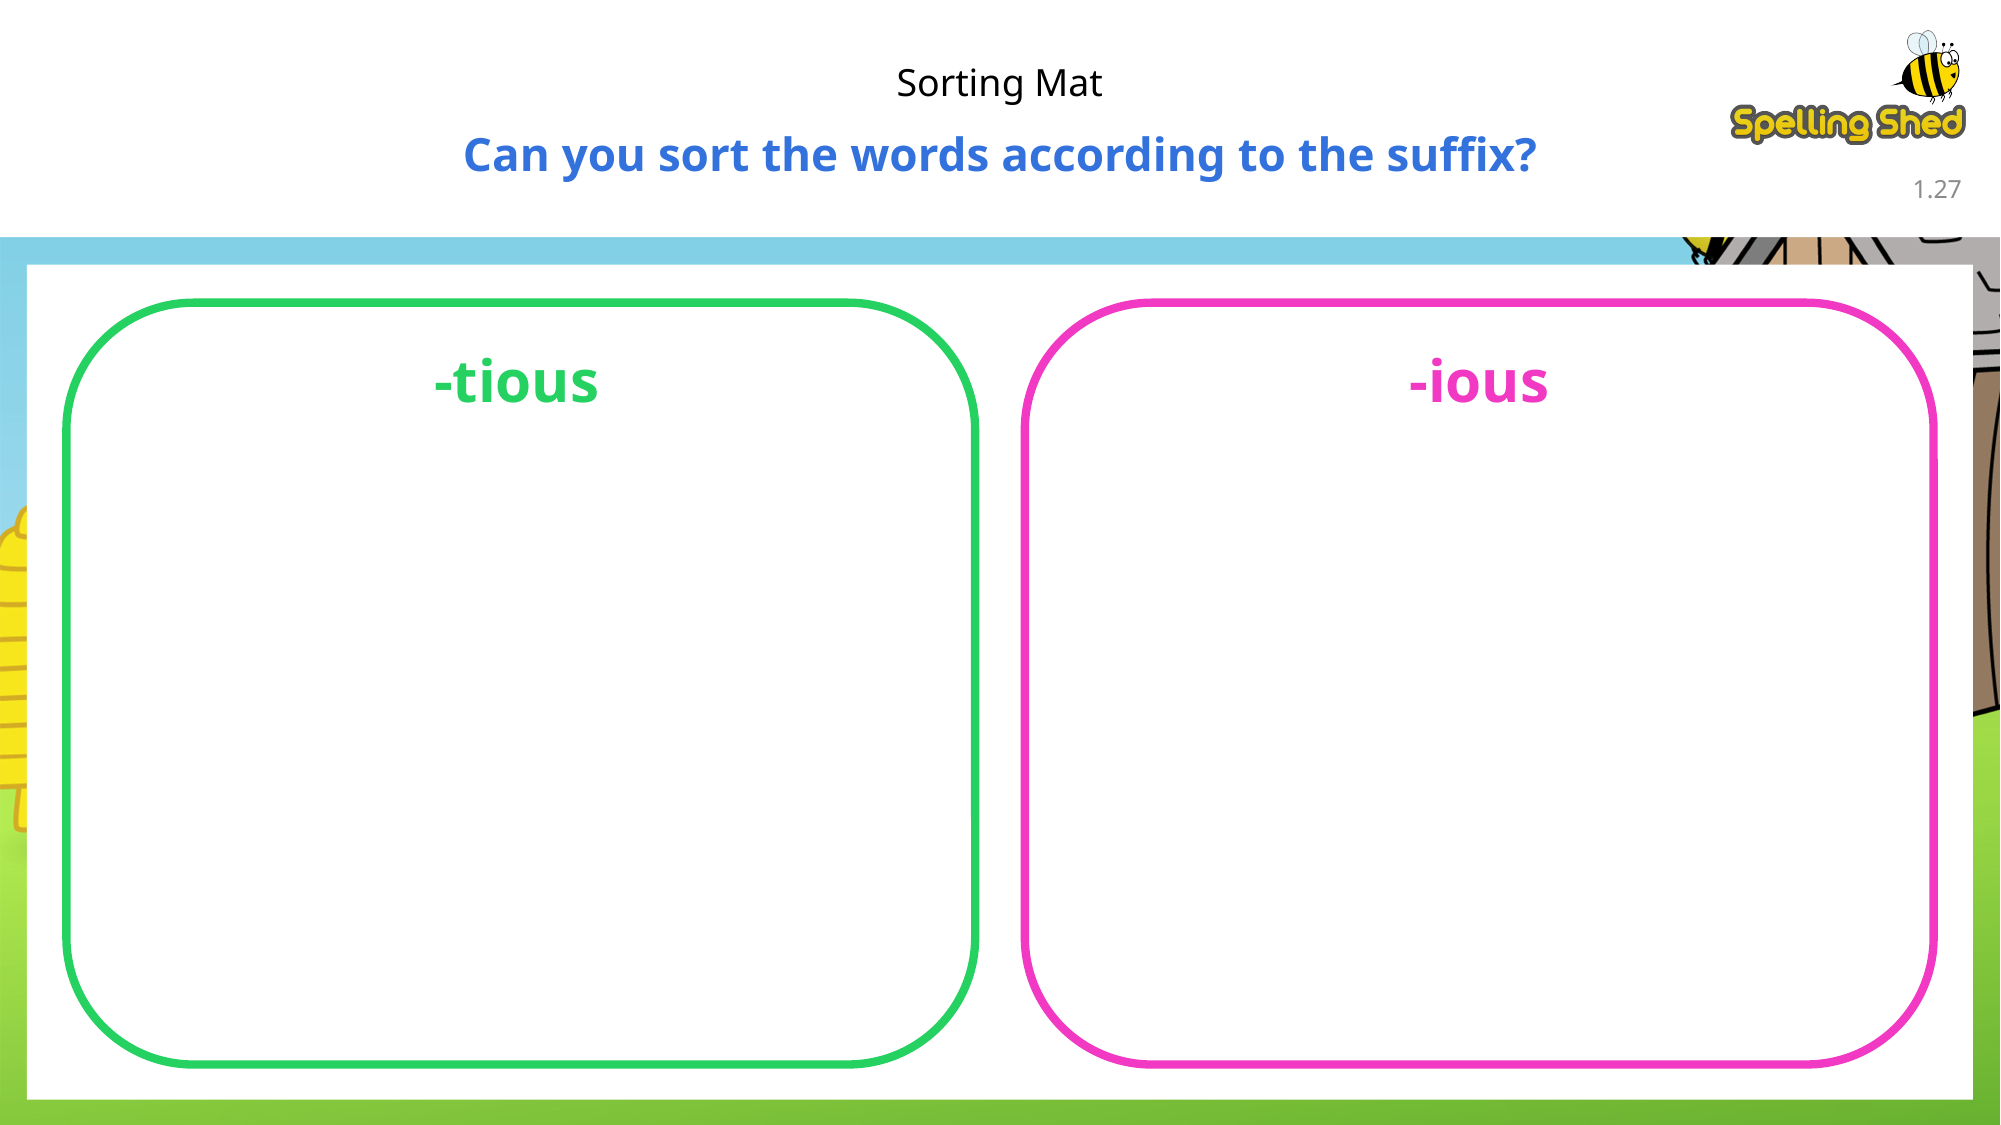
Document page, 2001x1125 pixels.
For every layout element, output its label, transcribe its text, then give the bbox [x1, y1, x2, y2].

list Can you sort the words according to the suffix? [312, 126, 1687, 187]
list Sorting Mat [573, 56, 1427, 109]
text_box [66, 302, 976, 1065]
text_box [1024, 302, 1934, 1065]
picture [1730, 30, 1966, 145]
slide_number 1.26 [1882, 160, 1978, 221]
picture [0, 238, 2000, 1125]
